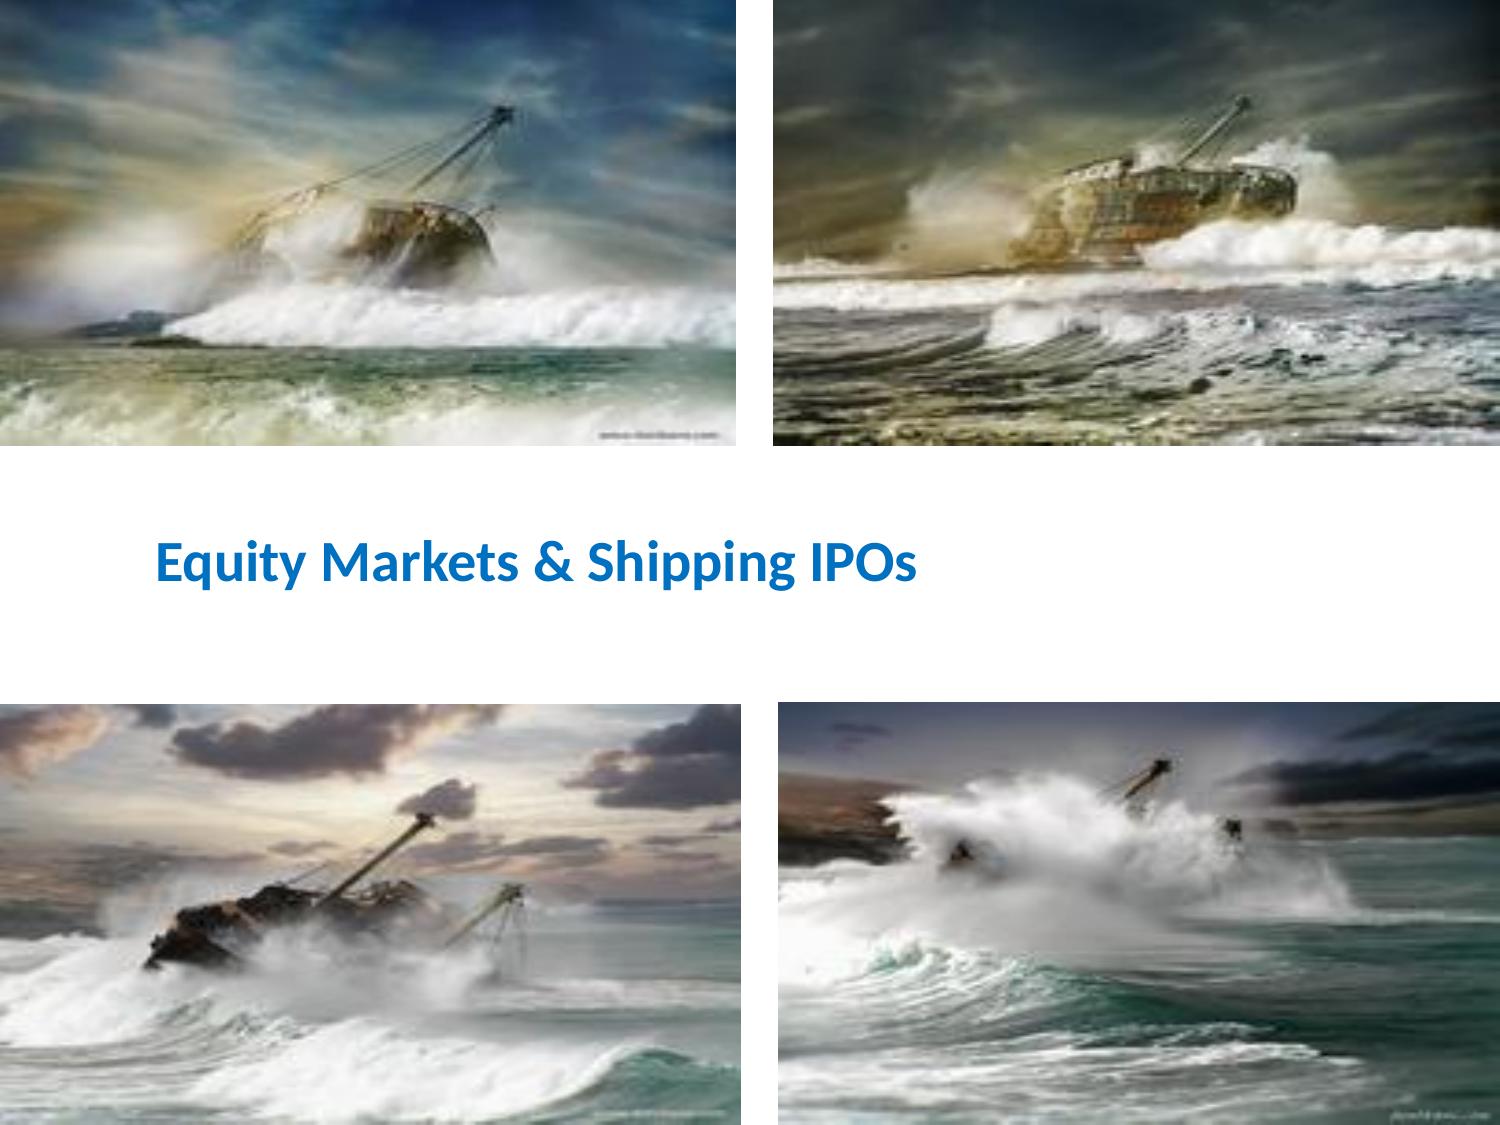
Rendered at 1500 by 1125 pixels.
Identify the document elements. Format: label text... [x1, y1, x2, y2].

picture [773, 0, 1500, 446]
picture [0, 0, 736, 446]
text_box Equity Markets & Shipping IPOs [140, 515, 1430, 633]
picture [778, 702, 1500, 1125]
picture [0, 704, 741, 1125]
